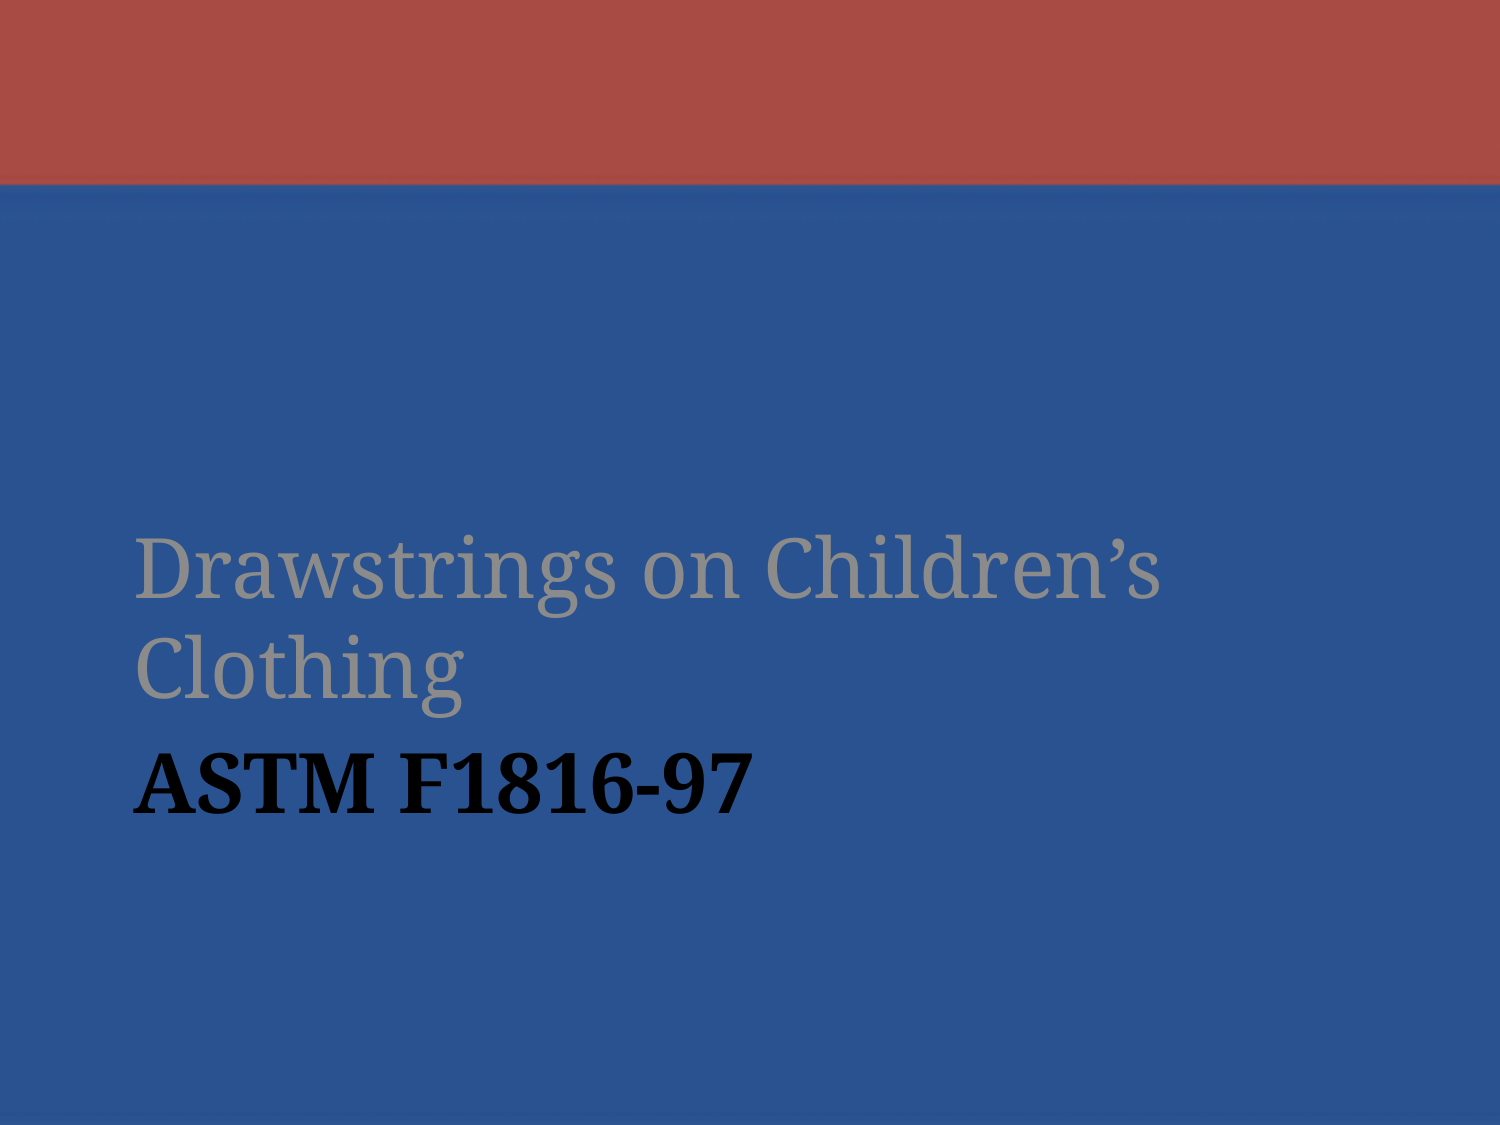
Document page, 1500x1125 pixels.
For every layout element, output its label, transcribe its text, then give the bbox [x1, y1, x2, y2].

title ASTM F1816-97 [118, 723, 1394, 947]
picture [0, 0, 1500, 1125]
list Drawstrings on Children’s Clothing [118, 476, 1394, 723]
